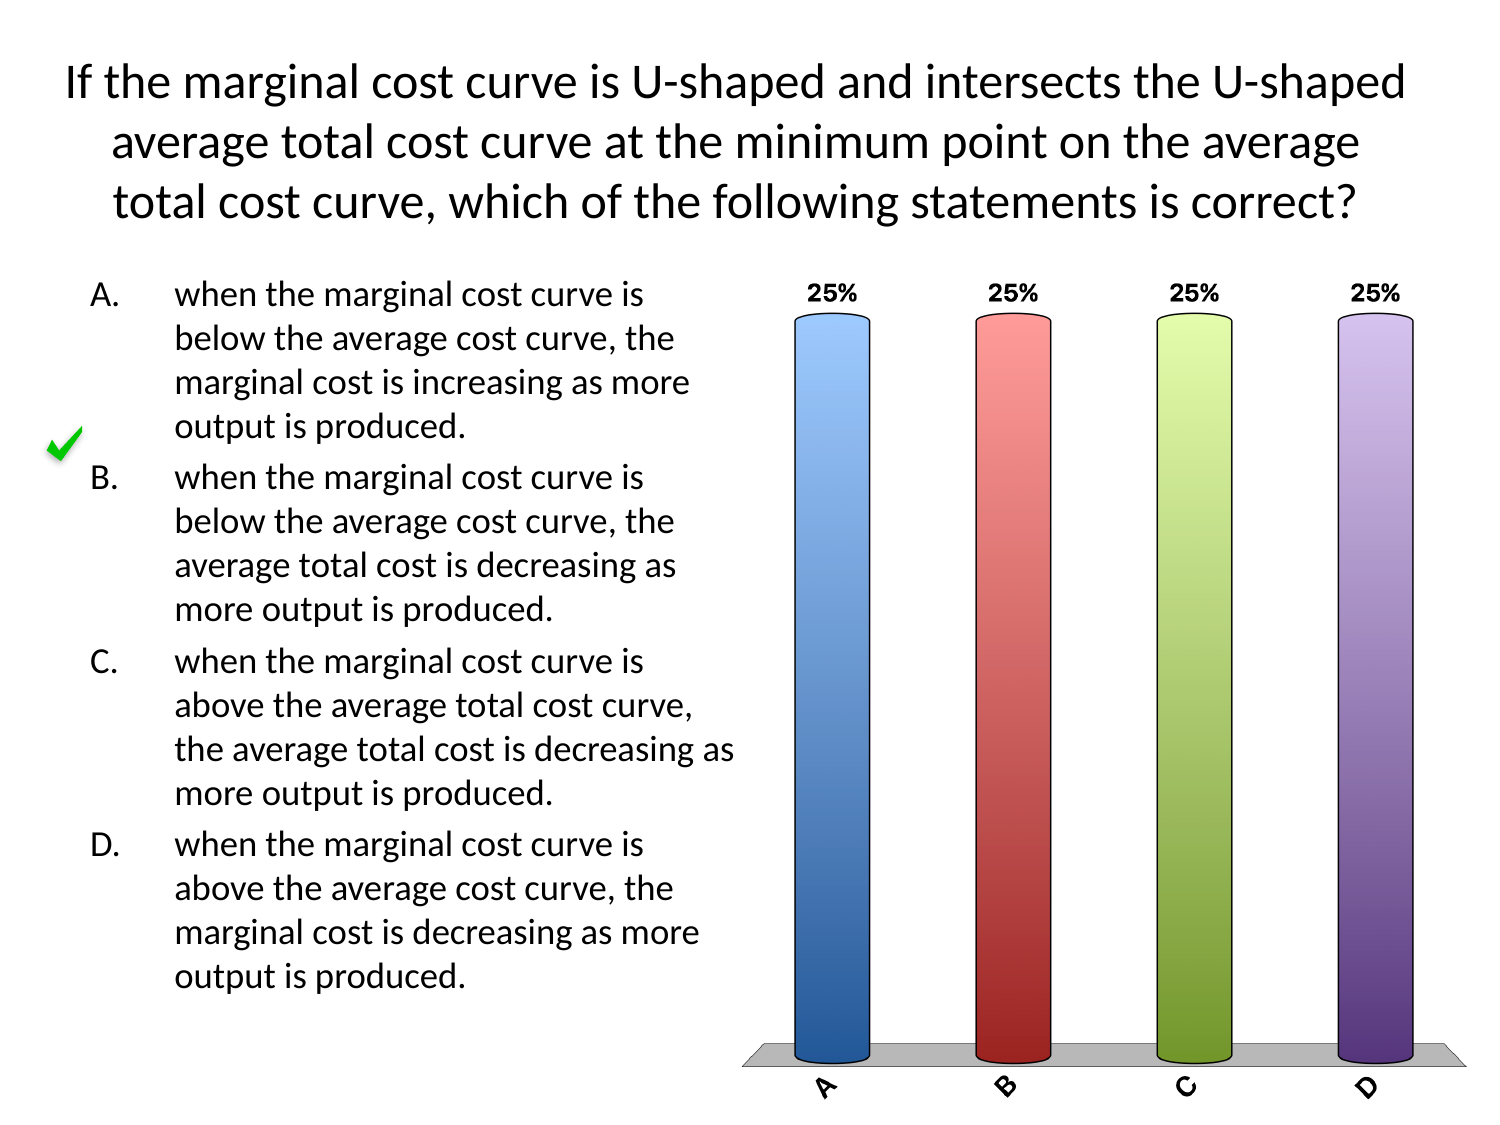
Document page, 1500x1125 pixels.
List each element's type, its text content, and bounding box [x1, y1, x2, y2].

list when the marginal cost curve is below the average cost curve, the marginal cost is increasing as more output is produced. when the marginal cost curve is below the average cost curve, the average total cost is decreasing as more output is produced. when the marginal cost curve is above the average total cost curve, the average total cost is decreasing as more output is produced. when the marginal cost curve is above the average cost curve, the marginal cost is decreasing as more output is produced. [75, 262, 737, 1005]
picture [739, 262, 1490, 1107]
text_box [46, 425, 83, 462]
title If the marginal cost curve is U-shaped and intersects the U-shaped average total cost curve at the minimum point on the average total cost curve, which of the following statements is correct? [46, 45, 1425, 233]
